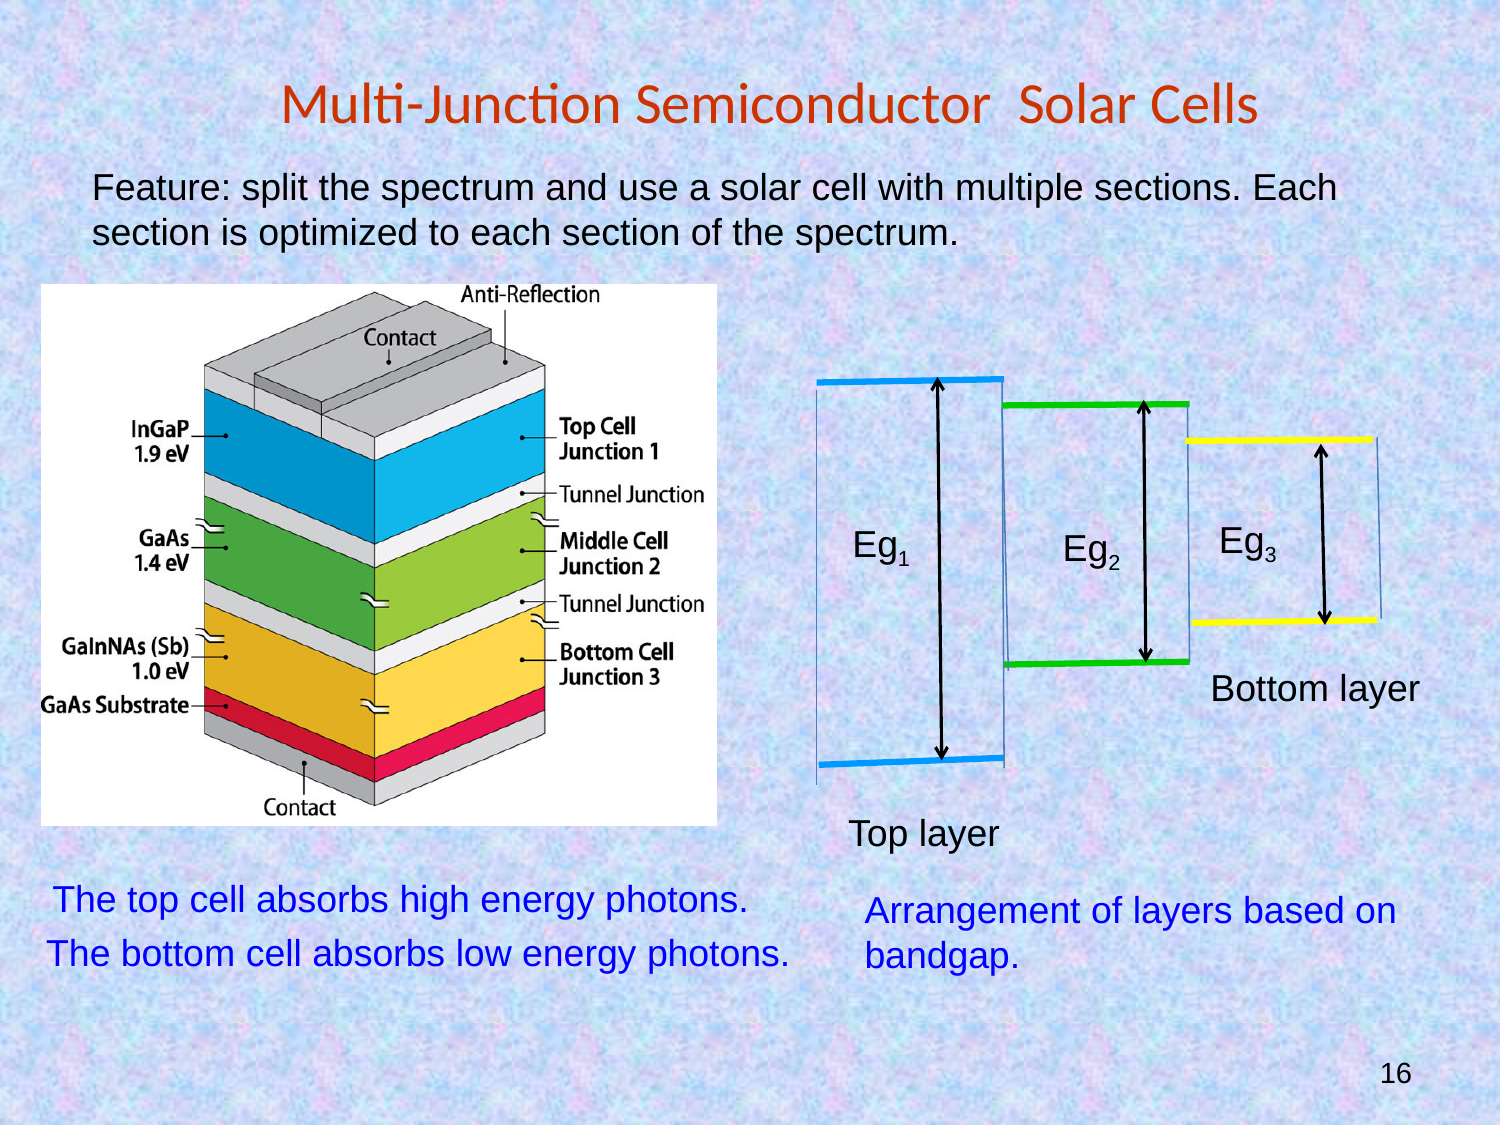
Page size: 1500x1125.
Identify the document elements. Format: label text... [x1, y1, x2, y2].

picture [0, 0, 1500, 1125]
text_box Arrangement of layers based on bandgap. [849, 878, 1463, 984]
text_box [816, 376, 1474, 863]
text_box Feature: split the spectrum and use a solar cell with multiple sections. Each section is optimized to each section of the spectrum. [77, 155, 1411, 261]
title Multi-Junction Semiconductor Solar Cells [130, 25, 1410, 155]
text_box The top cell absorbs high energy photons. [37, 867, 848, 928]
text_box The bottom cell absorbs low energy photons. [31, 922, 842, 982]
text_box 16 [1077, 1046, 1428, 1125]
